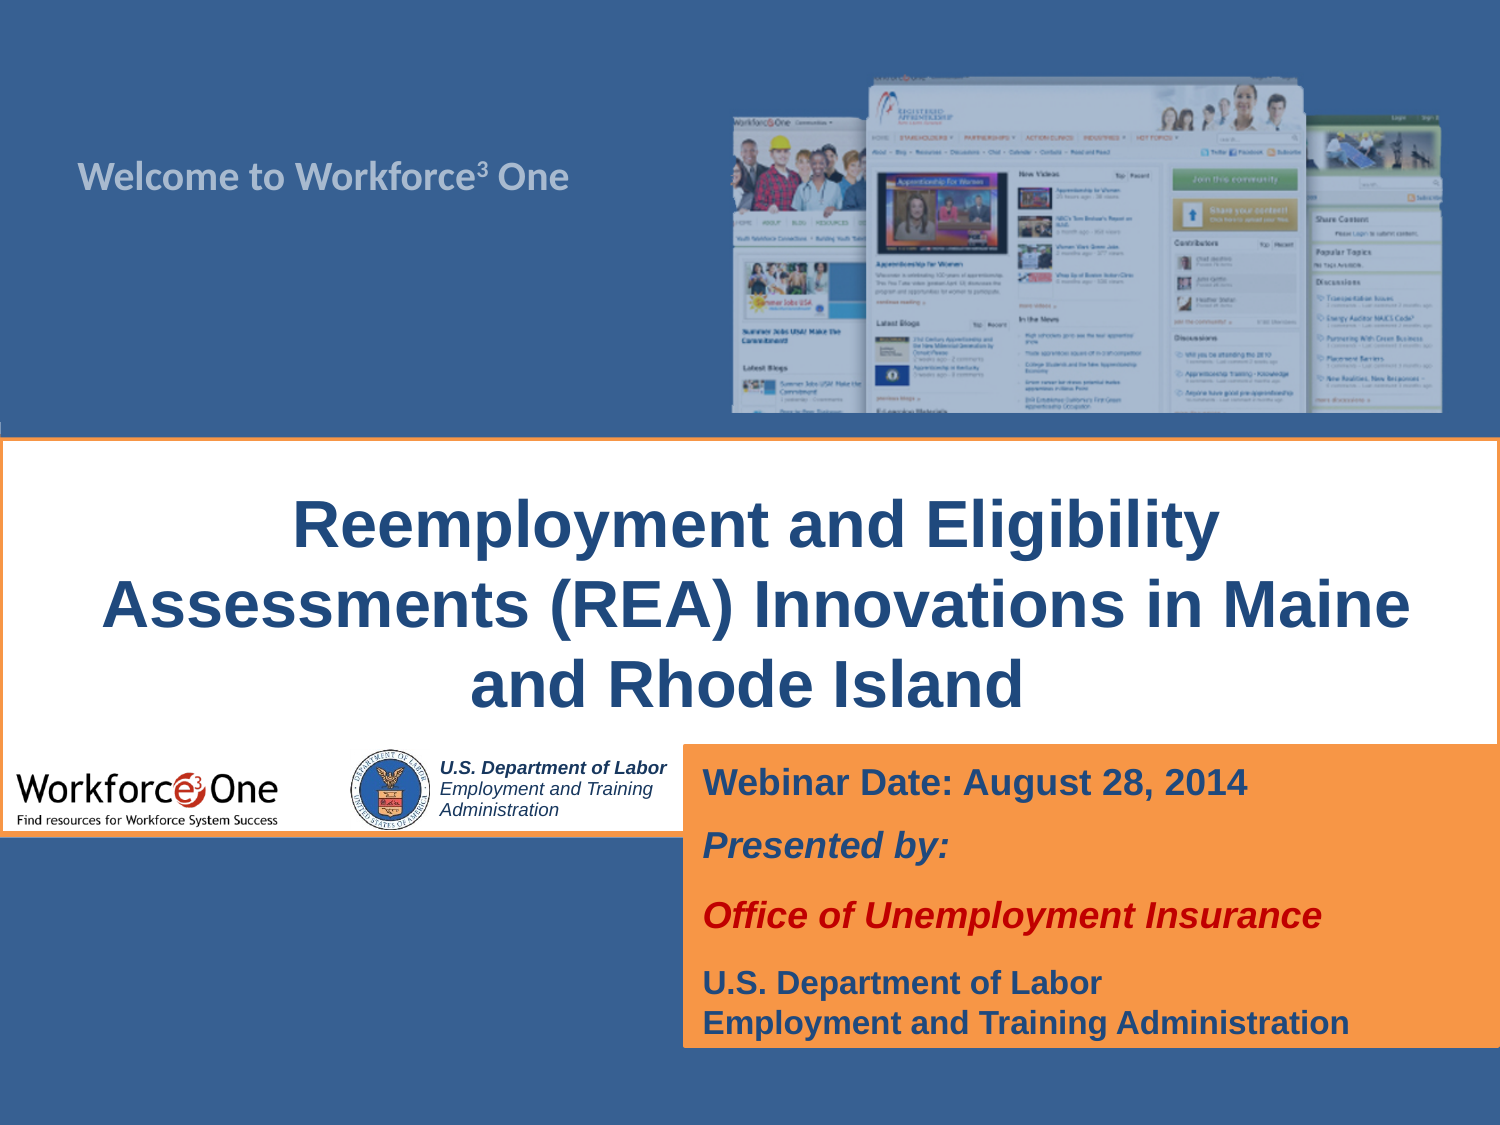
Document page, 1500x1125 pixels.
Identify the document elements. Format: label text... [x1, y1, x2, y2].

picture [350, 749, 430, 830]
title Reemployment and Eligibility Assessments (REA) Innovations in Maine and Rhode Island [63, 463, 1451, 739]
subtitle Webinar Date: August 28, 2014 Presented by: Office of Unemployment Insurance U.S. Department of Labor Employment and Training Administration [687, 749, 1500, 1038]
picture [0, 724, 300, 875]
